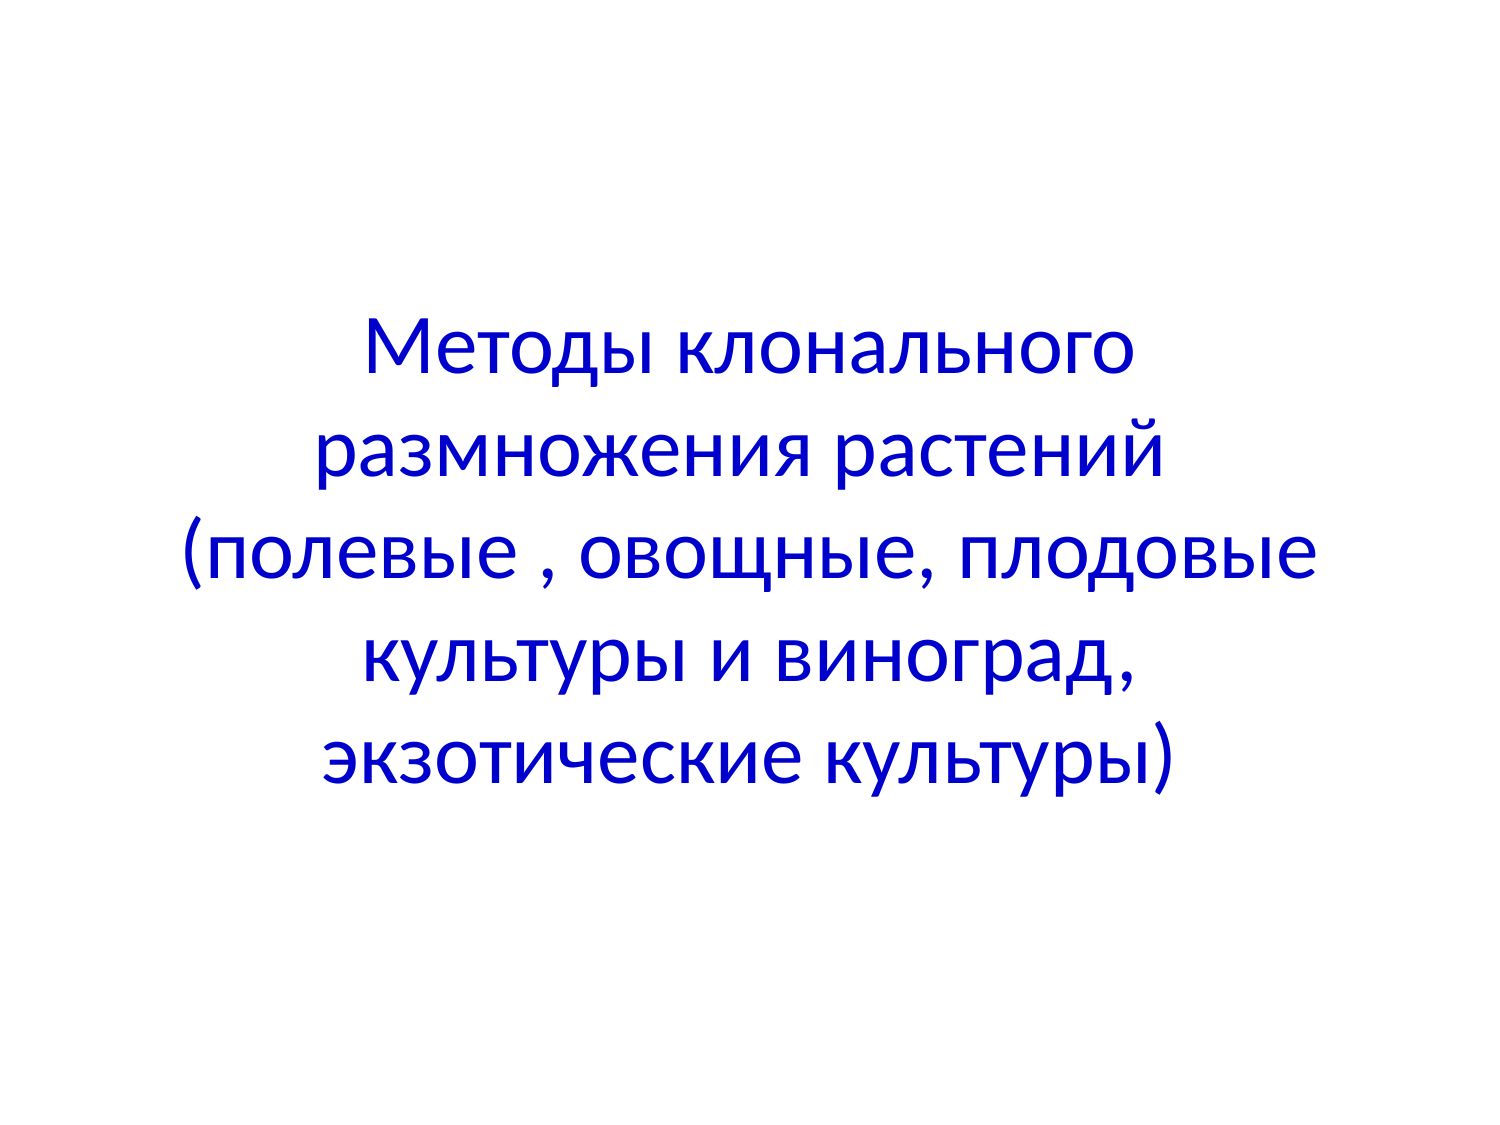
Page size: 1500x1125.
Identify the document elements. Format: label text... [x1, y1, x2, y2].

title Методы клонального размножения растений (полевые , овощные, плодовые культуры и виноград, экзотические культуры) [112, 278, 1388, 811]
